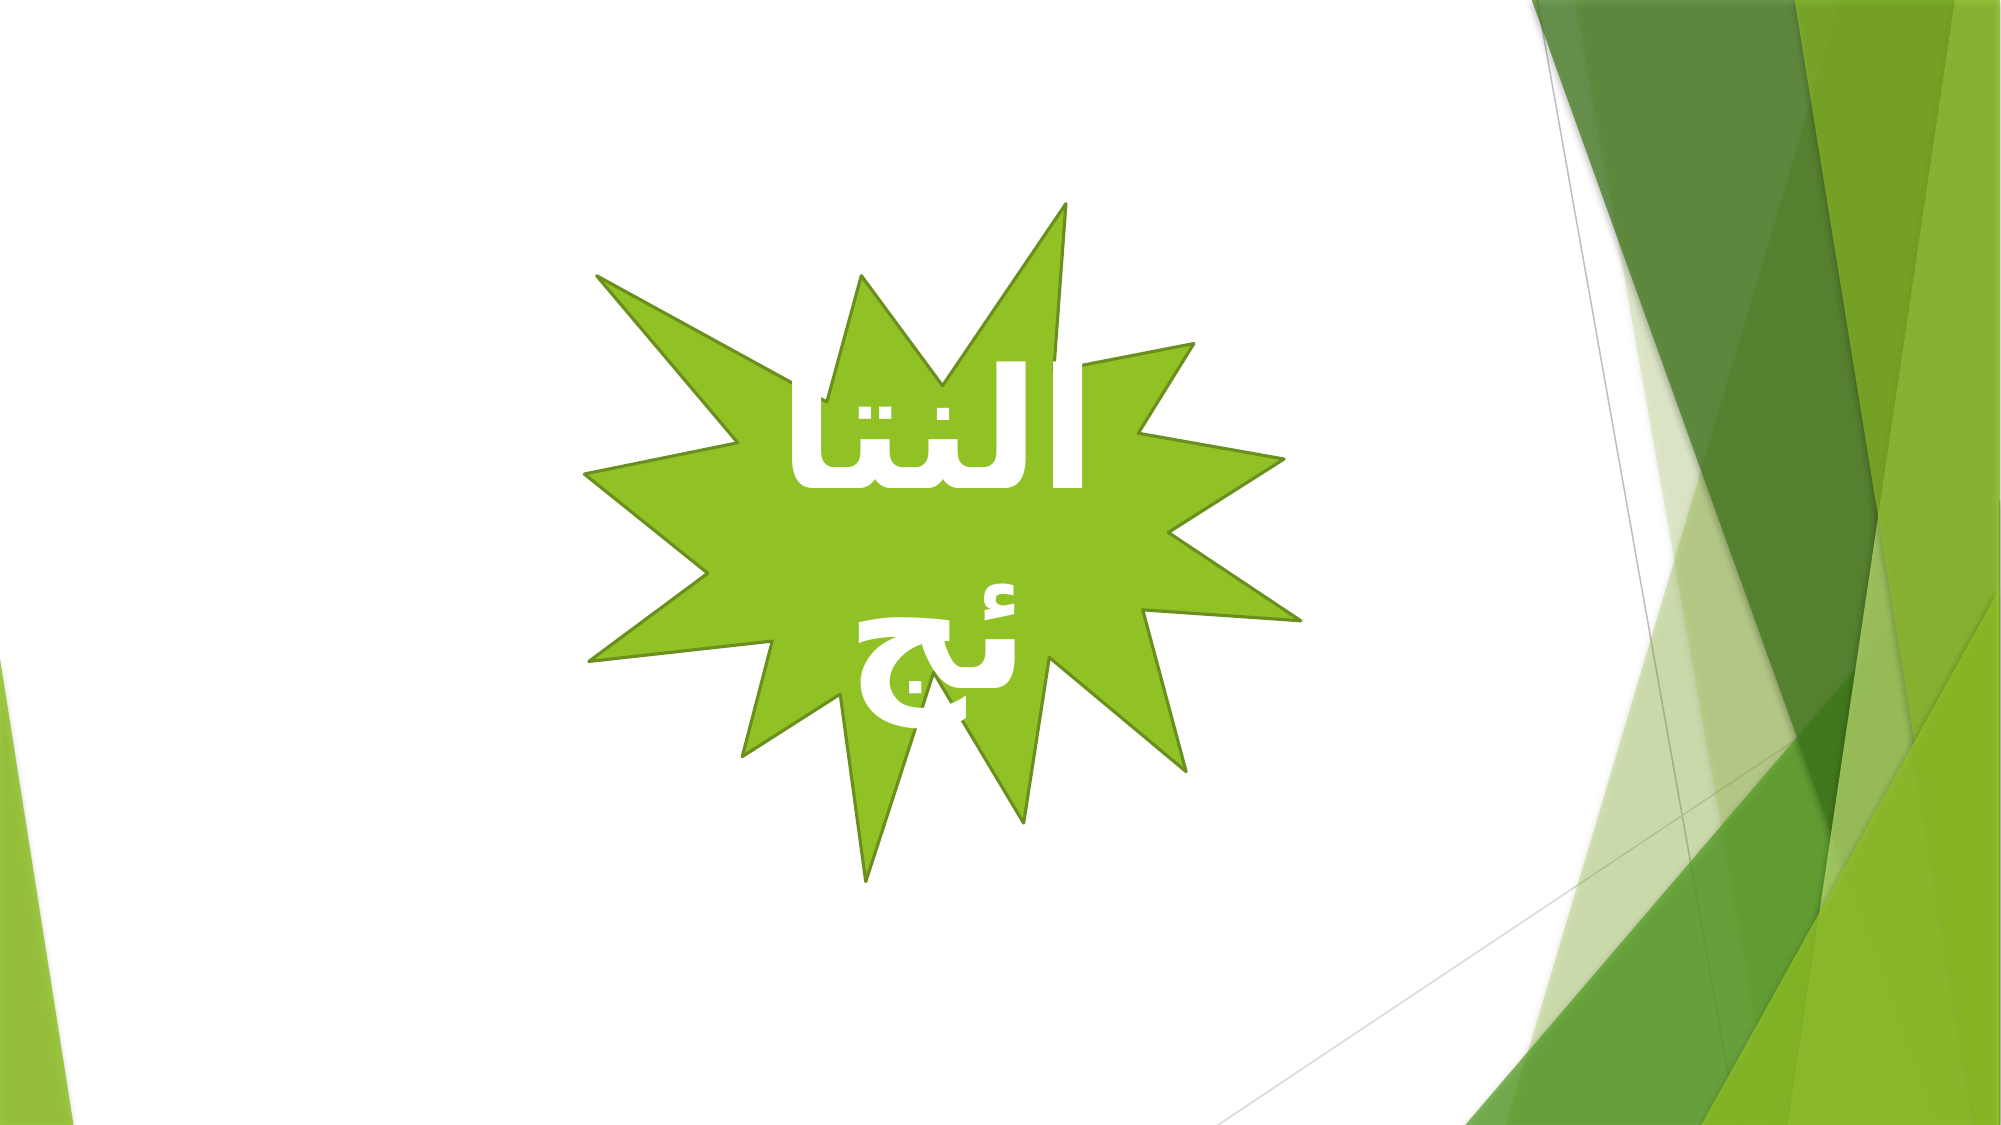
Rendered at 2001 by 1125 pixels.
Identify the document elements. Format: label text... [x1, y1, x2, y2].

text_box النتائج [582, 202, 1303, 884]
